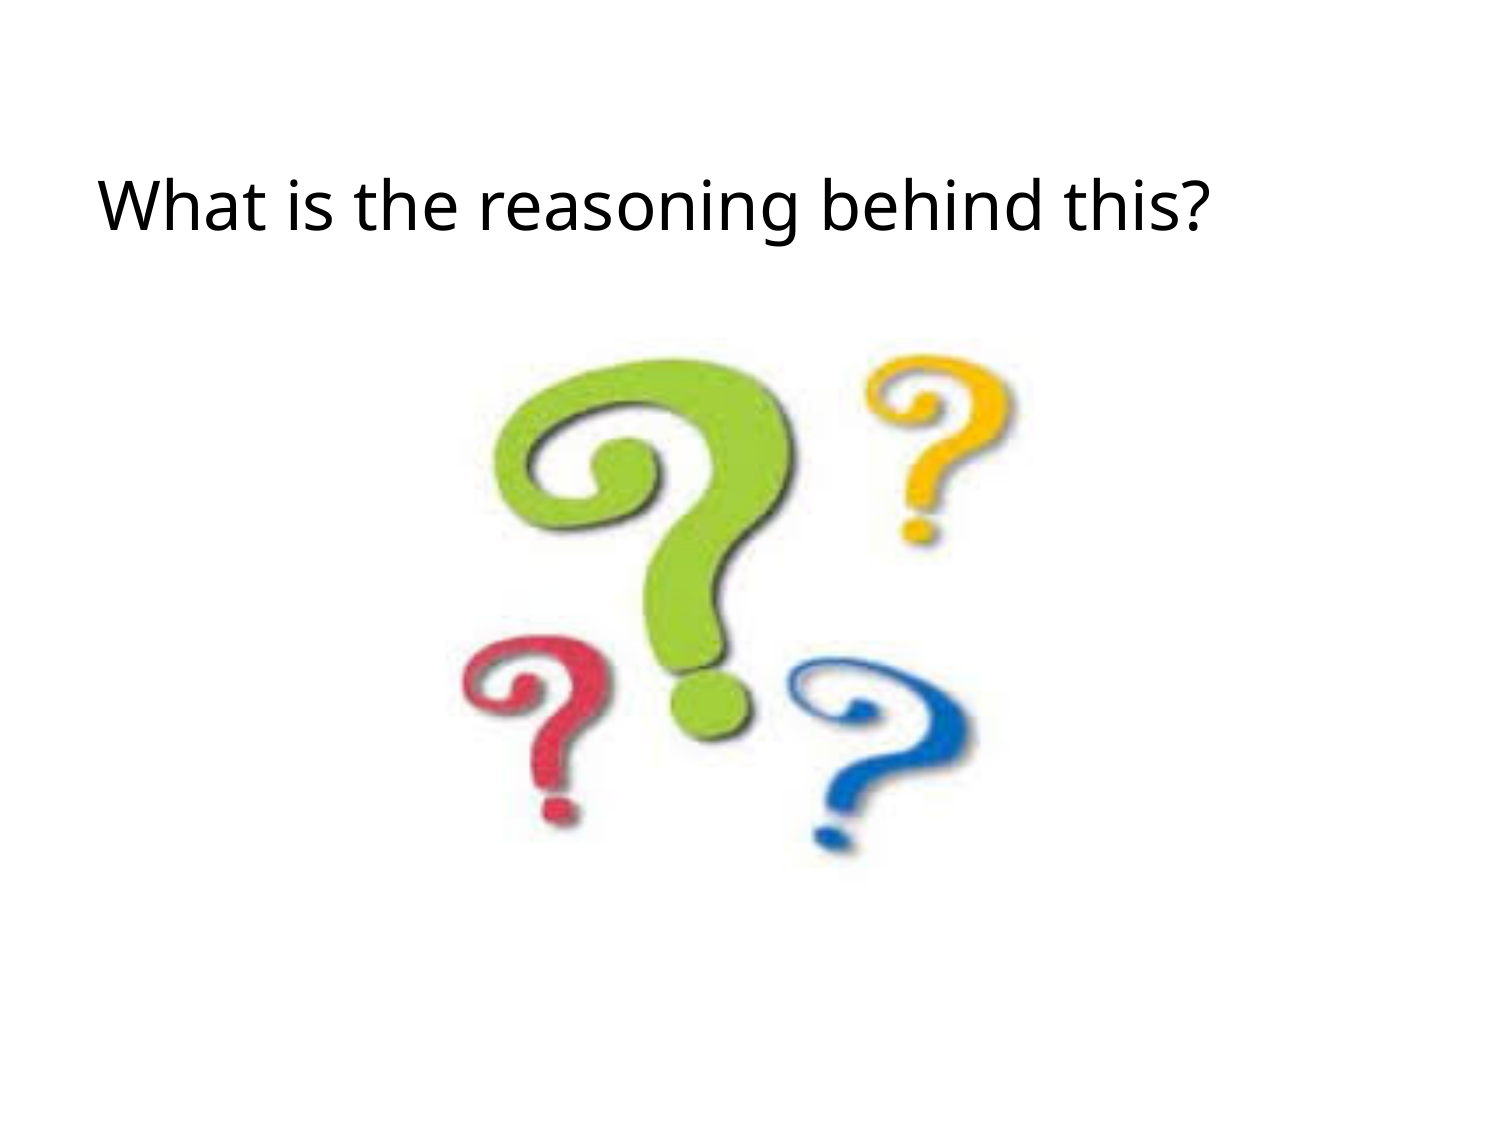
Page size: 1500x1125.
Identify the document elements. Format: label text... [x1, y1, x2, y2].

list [419, 314, 1034, 894]
title What is the reasoning behind this? [82, 160, 1425, 256]
